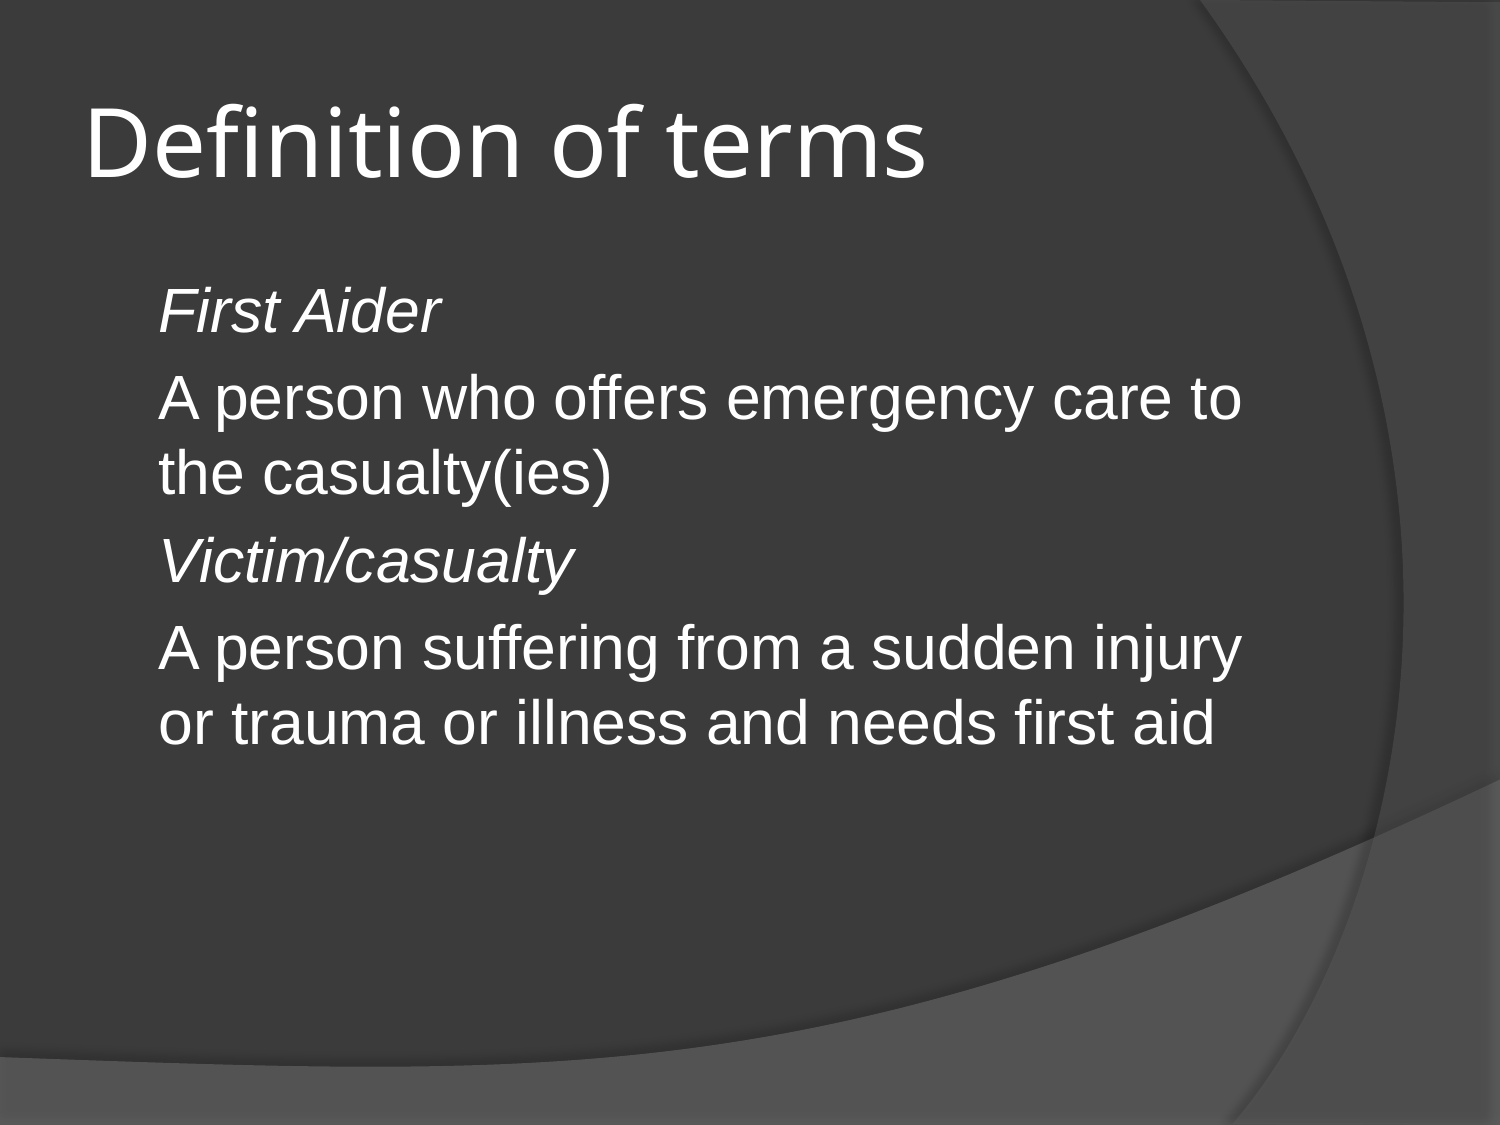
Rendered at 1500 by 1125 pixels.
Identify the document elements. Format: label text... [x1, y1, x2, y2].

title Definition of terms [75, 45, 1300, 233]
list First Aider A person who offers emergency care to the casualty(ies) Victim/casualty A person suffering from a sudden injury or trauma or illness and needs first aid [75, 262, 1300, 1005]
